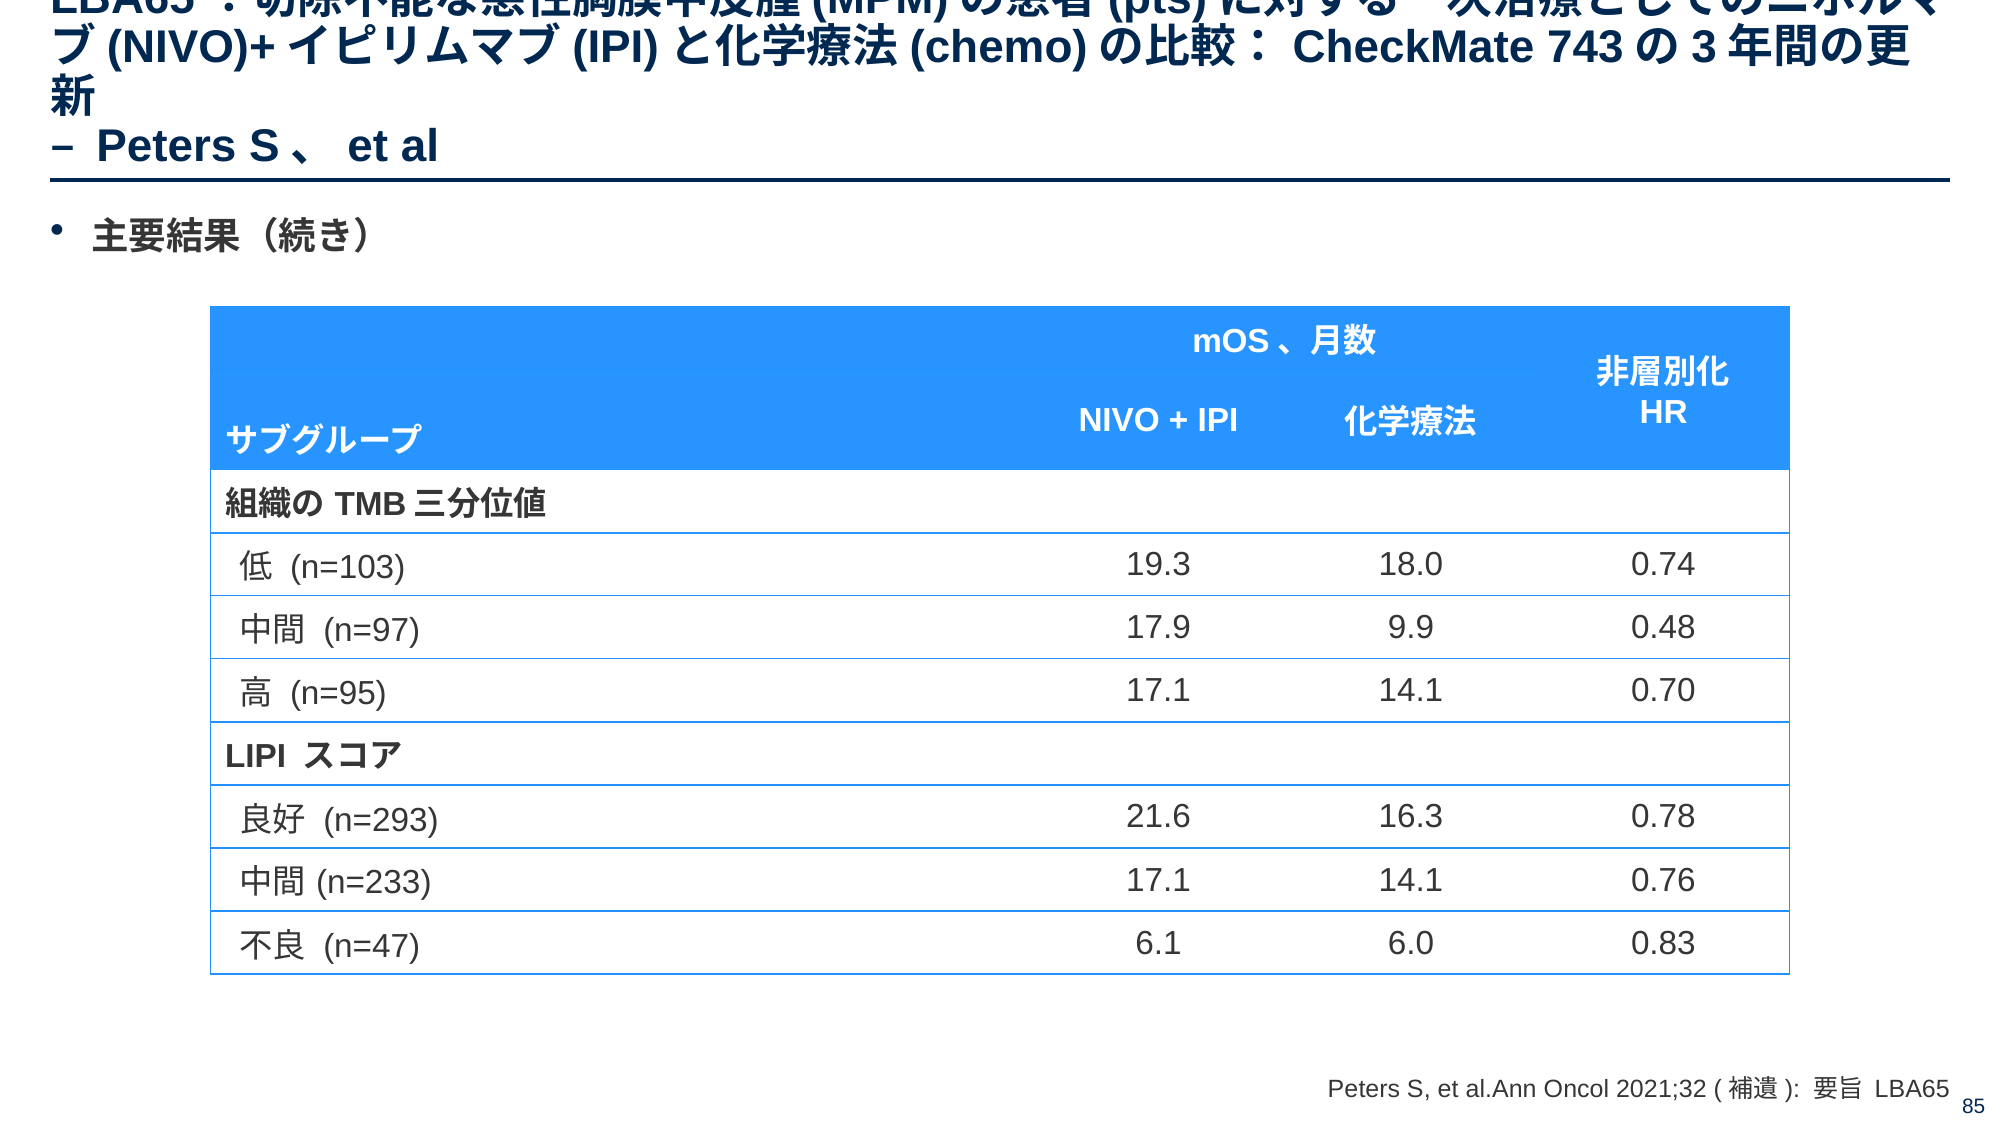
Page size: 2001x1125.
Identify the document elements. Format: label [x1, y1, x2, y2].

table_cell [211, 534, 1789, 595]
table_header [211, 307, 1790, 469]
table_cell [211, 659, 1789, 721]
title [50, 17, 1950, 172]
list [1046, 1069, 1950, 1103]
table_cell [211, 786, 1789, 847]
table_cell [211, 849, 1789, 910]
table_cell [211, 370, 1537, 469]
table_cell [211, 723, 1789, 784]
table_cell [211, 596, 1789, 658]
table_cell [211, 470, 1789, 532]
list [50, 204, 1950, 1034]
table_cell [211, 912, 1789, 973]
